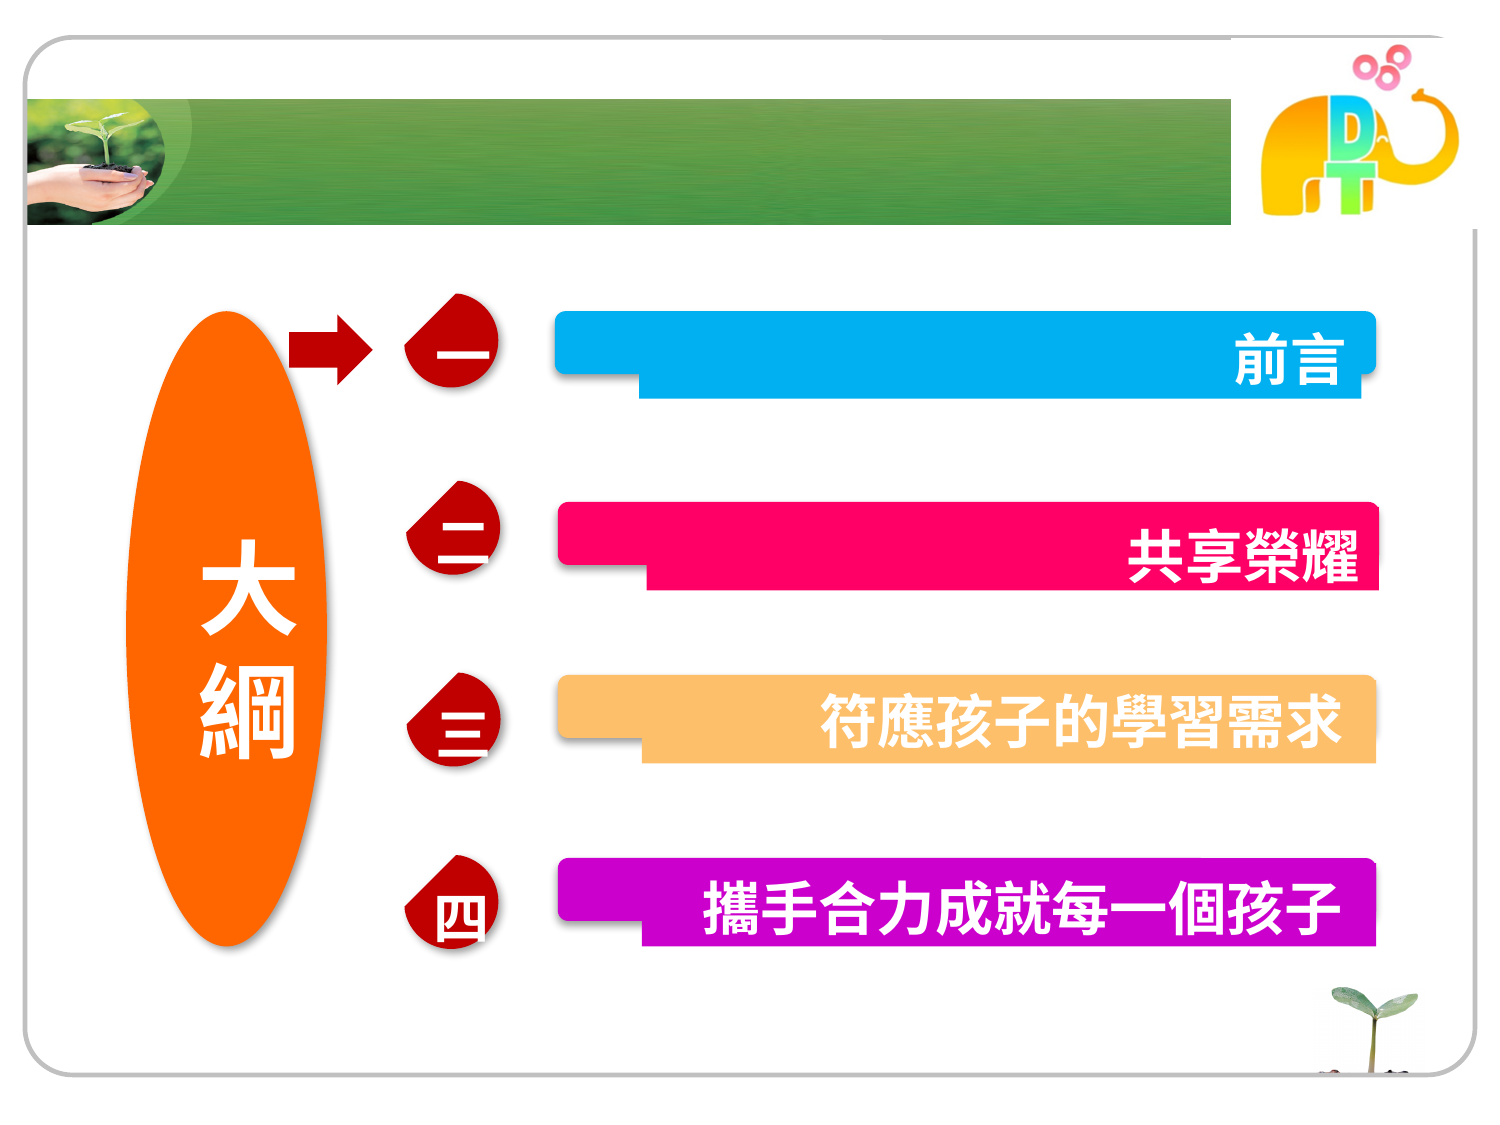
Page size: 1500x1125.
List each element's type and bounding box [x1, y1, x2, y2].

text_box [412, 686, 508, 776]
text_box [409, 869, 505, 960]
text_box [554, 311, 1377, 400]
picture [1312, 987, 1425, 1072]
text_box [557, 857, 1377, 947]
text_box [332, 312, 375, 388]
picture [28, 38, 1491, 230]
text_box [557, 501, 1380, 591]
text_box [409, 307, 505, 397]
text_box [125, 311, 328, 947]
text_box [557, 674, 1377, 764]
text_box [411, 494, 507, 584]
